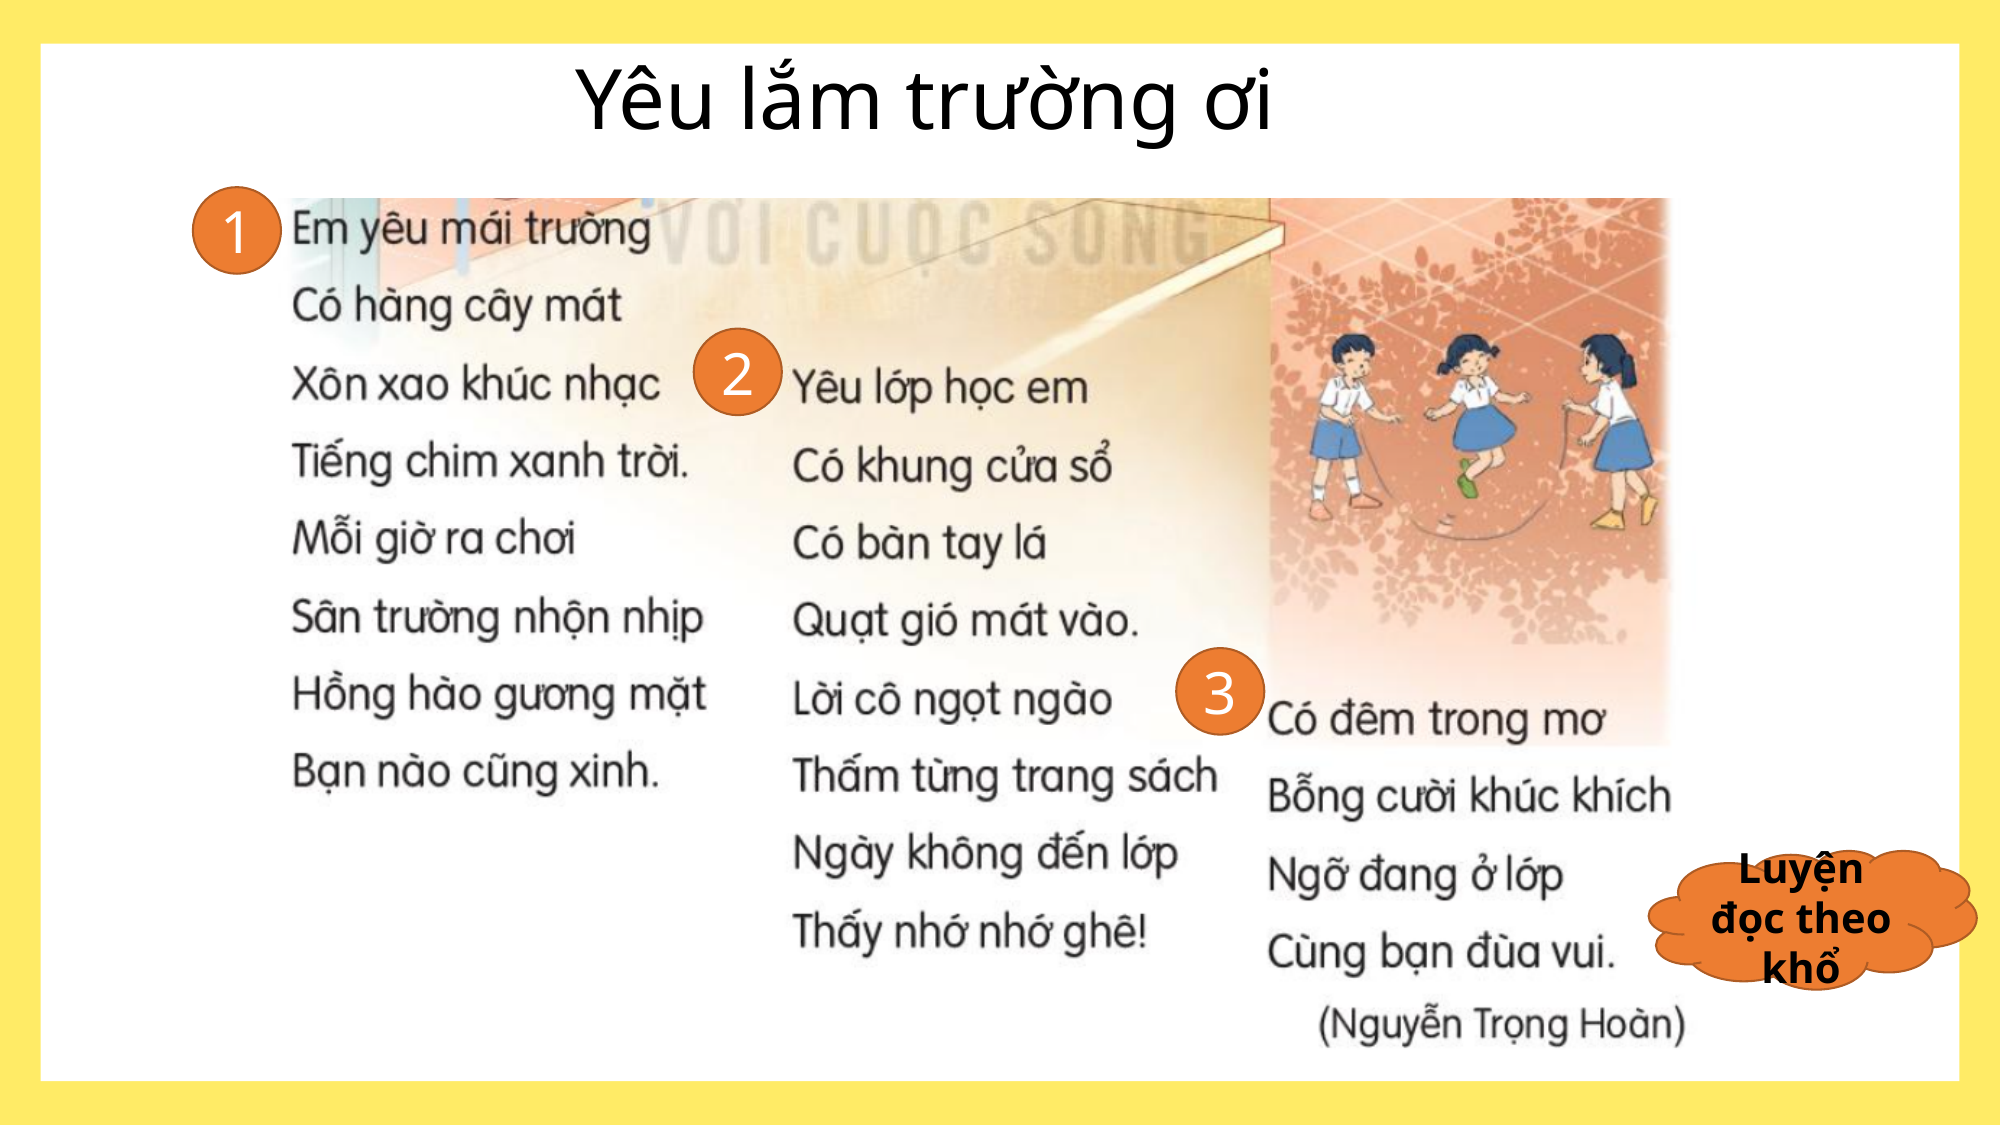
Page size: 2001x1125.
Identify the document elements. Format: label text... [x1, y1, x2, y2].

text_box Yêu lắm trường ơi [560, 39, 1382, 154]
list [259, 198, 1748, 1054]
text_box Luyện đọc theo khổ [1748, 849, 1978, 991]
text_box 1 [191, 186, 268, 275]
